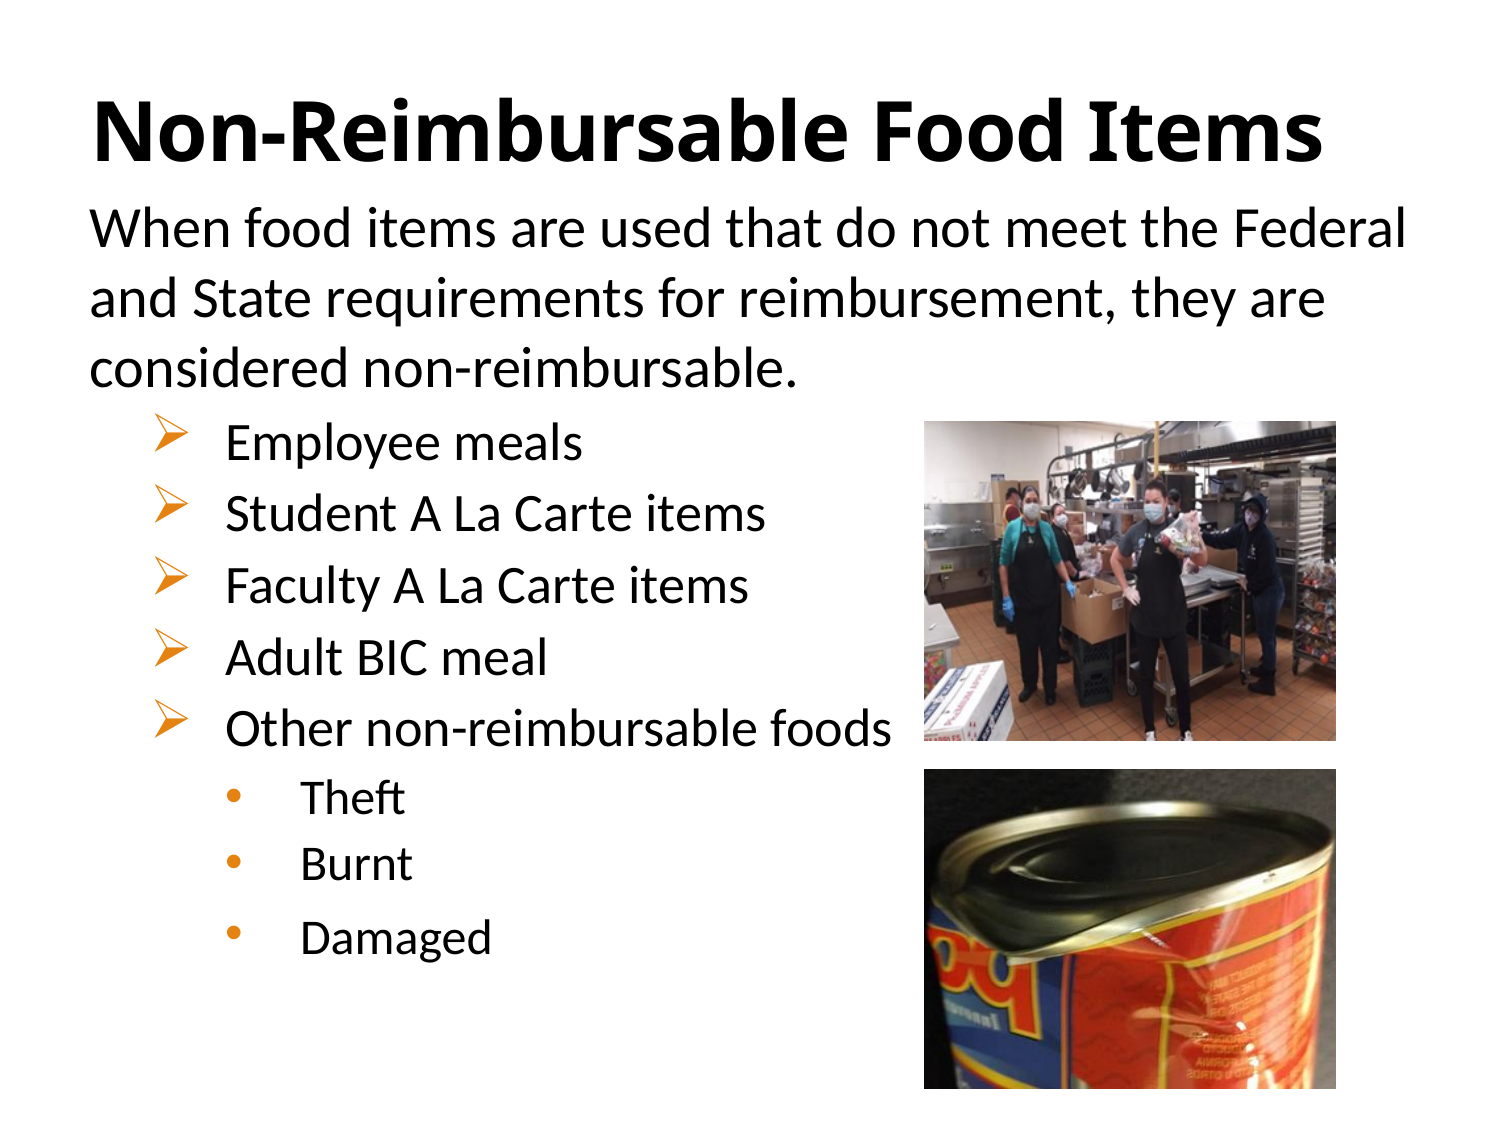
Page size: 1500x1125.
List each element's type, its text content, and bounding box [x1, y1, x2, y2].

title Non-Reimbursable Food Items [0, 0, 1500, 182]
picture [923, 420, 1336, 741]
list Employee meals Student A La Carte items Faculty A La Carte items Adult BIC meal Other non-reimbursable foods Theft Burnt Damaged [0, 407, 897, 1021]
picture [923, 768, 1336, 1090]
text_box When food items are used that do not meet the Federal and State requirements for reimbursement, they are considered non-reimbursable. [0, 182, 1500, 407]
